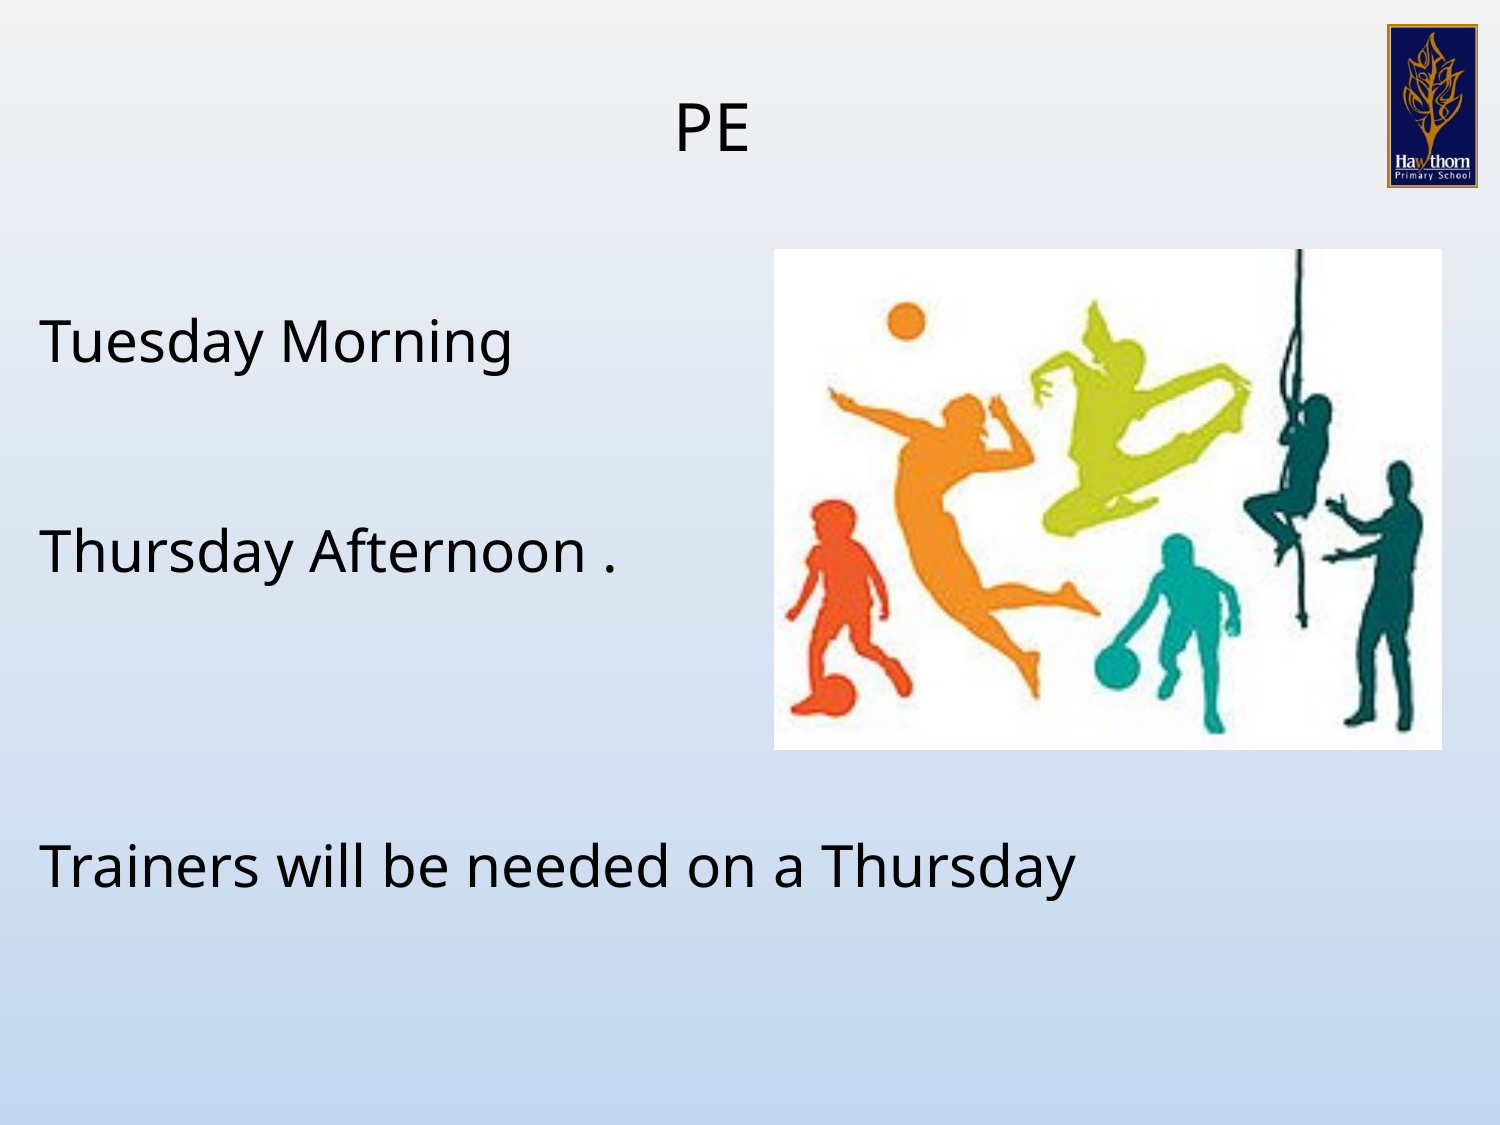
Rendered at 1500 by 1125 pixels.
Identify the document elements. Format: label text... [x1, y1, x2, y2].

picture [774, 249, 1442, 751]
picture [1387, 24, 1478, 189]
text_box PE Tuesday Morning Thursday Afternoon . Trainers will be needed on a Thursday [24, 37, 1400, 952]
